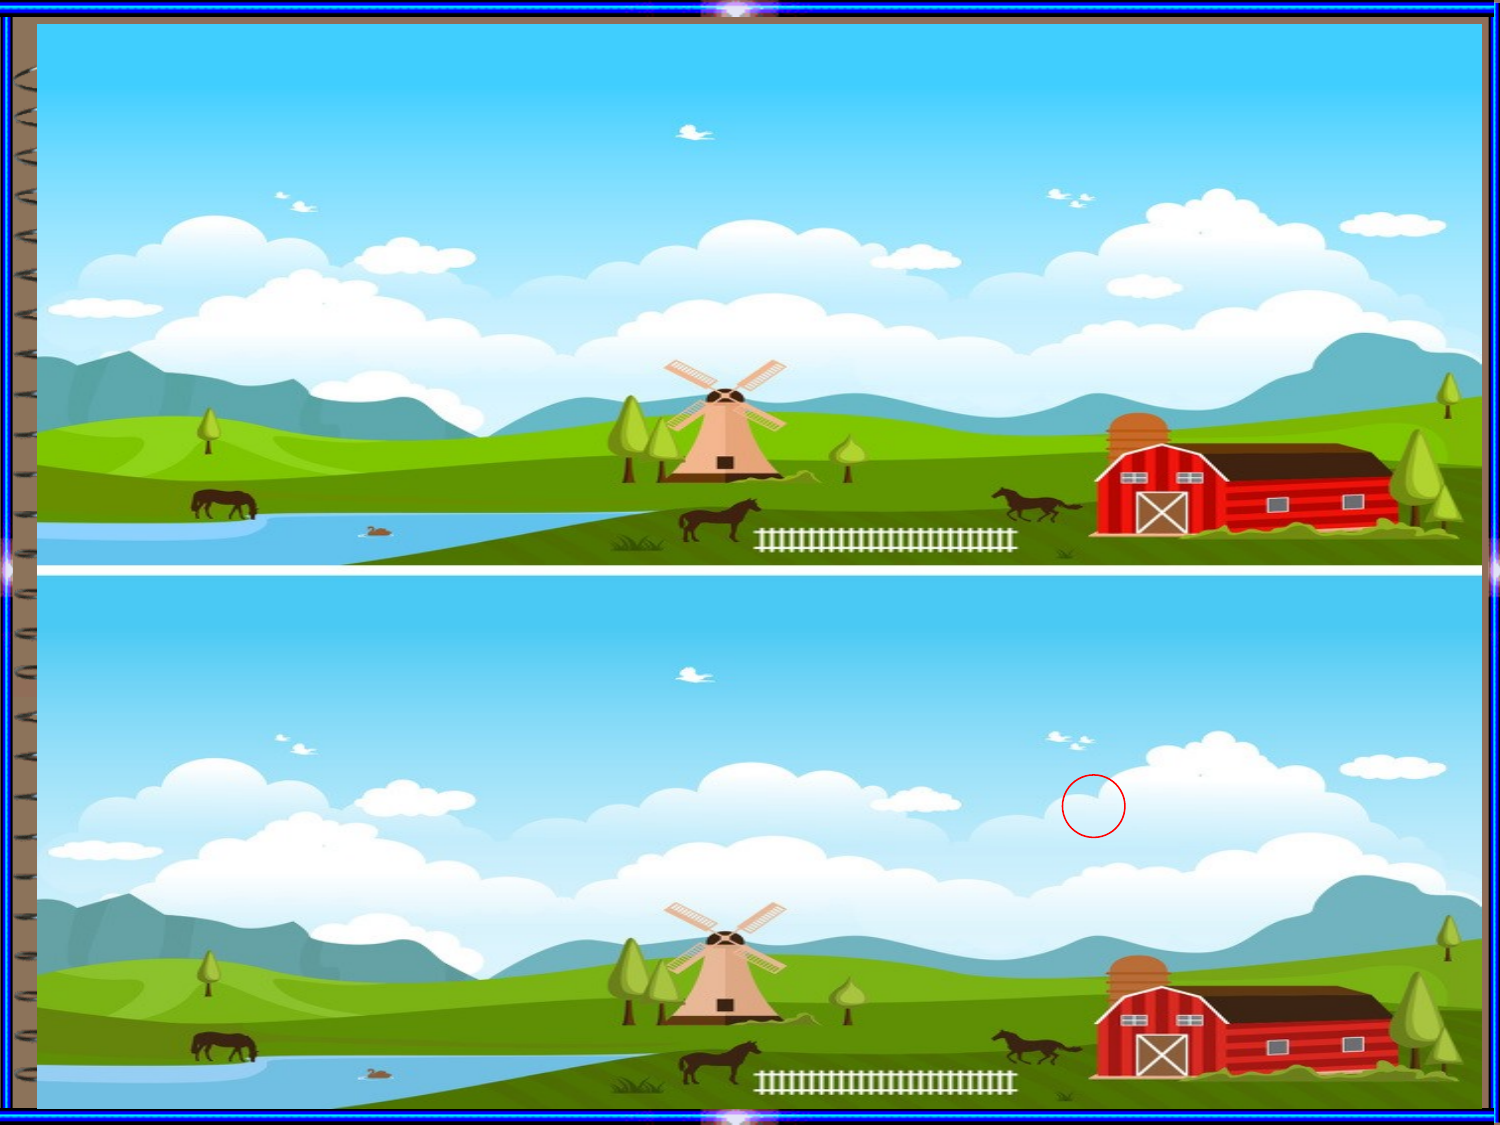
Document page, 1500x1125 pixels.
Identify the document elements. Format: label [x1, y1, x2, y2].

picture [37, 24, 1482, 1109]
text_box [0, 0, 1500, 1125]
